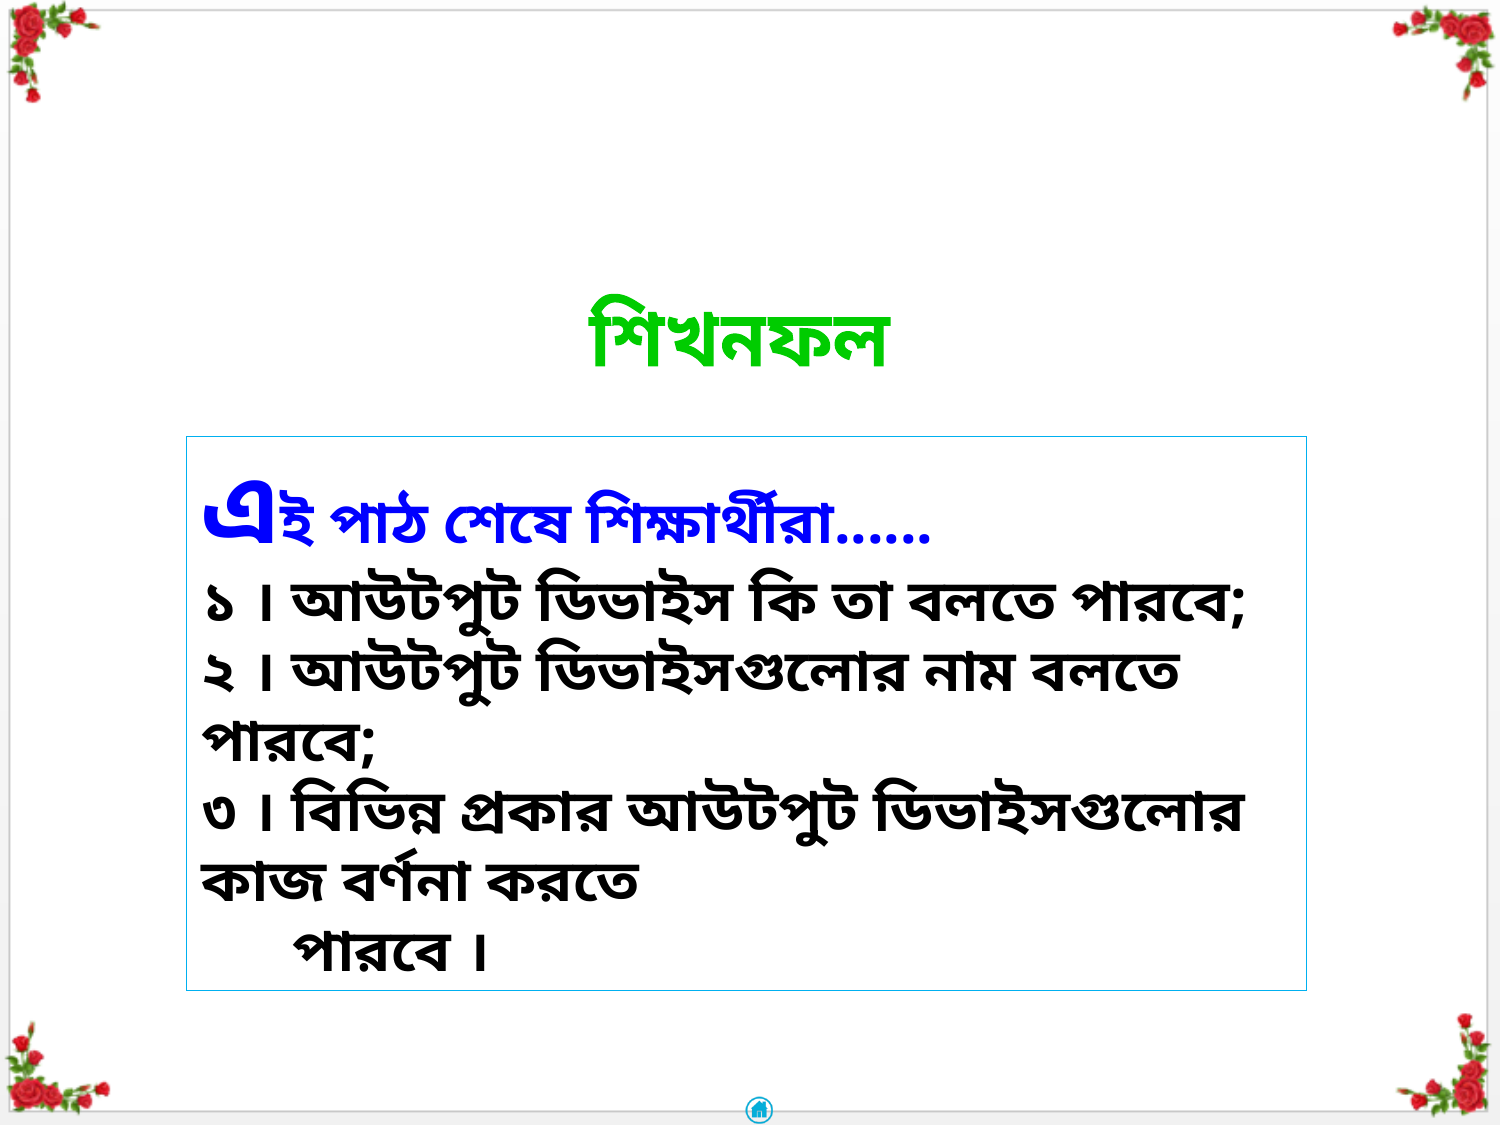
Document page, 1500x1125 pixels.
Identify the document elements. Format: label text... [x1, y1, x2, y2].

picture [0, 0, 1500, 1125]
text_box এই পাঠ শেষে শিক্ষার্থীরা...... ১ । আউটপুট ডিভাইস কি তা বলতে পারবে; ২ । আউটপুট ডিভাইসগুলোর নাম বলতে পারবে; ৩ । বিভিন্ন প্রকার আউটপুট ডিভাইসগুলোর কাজ বর্ণনা করতে পারবে । [186, 436, 1307, 991]
